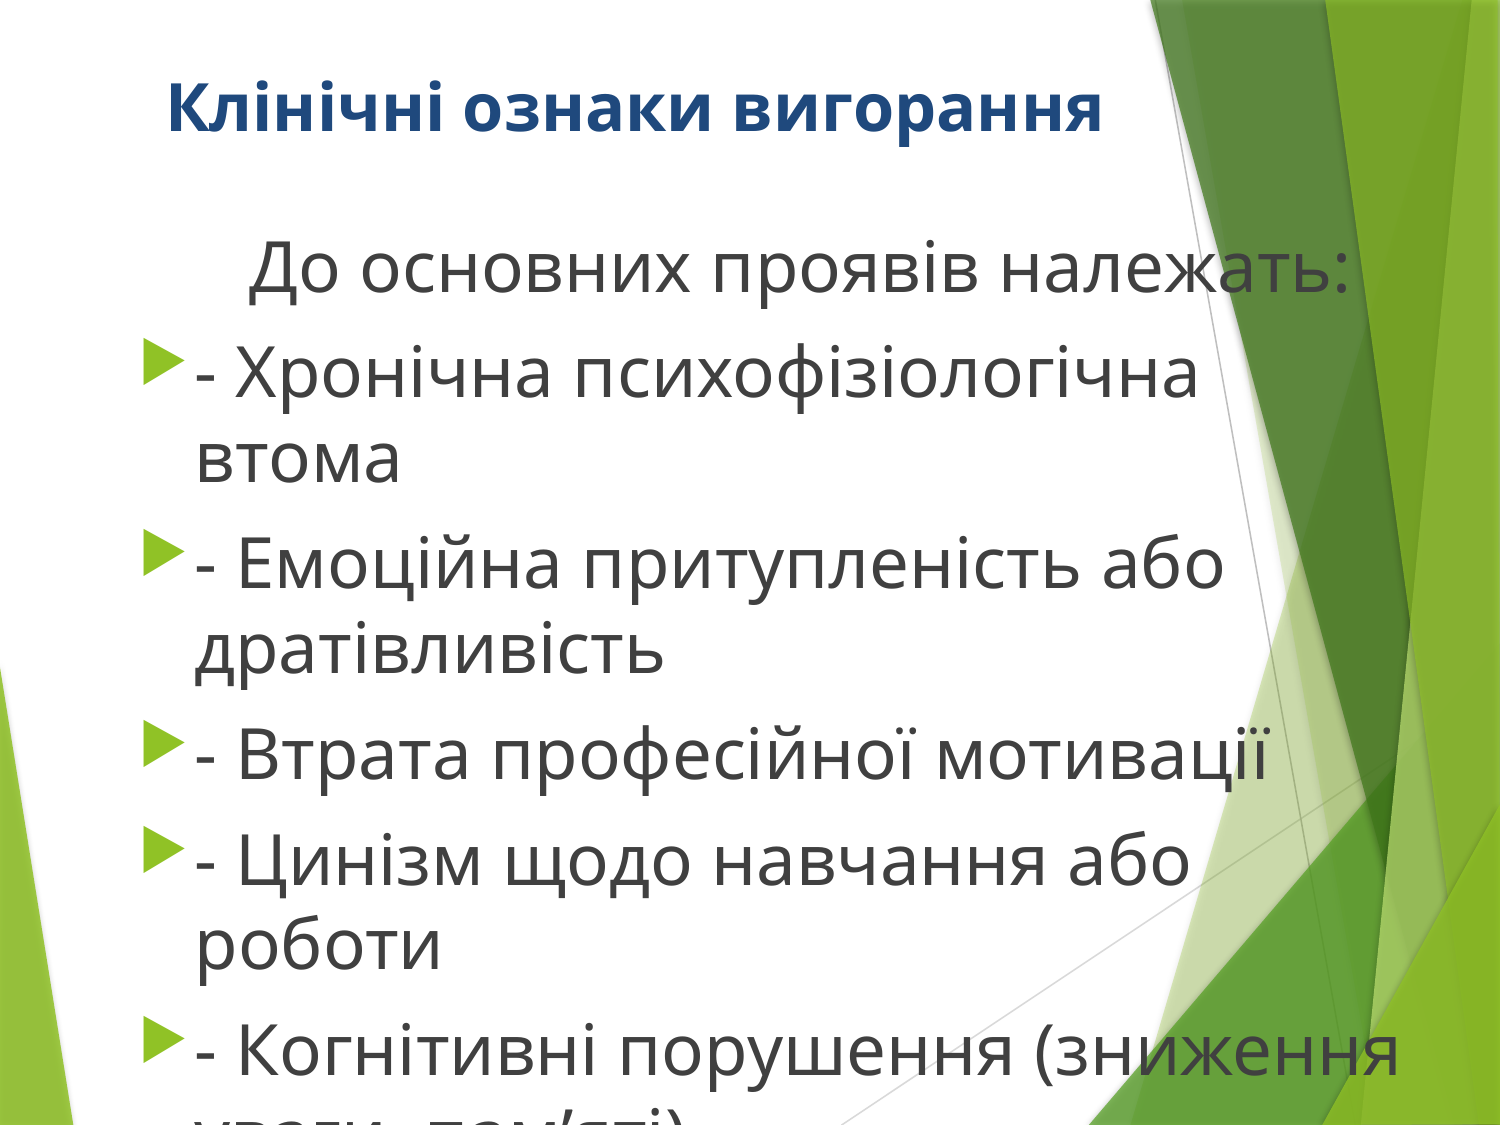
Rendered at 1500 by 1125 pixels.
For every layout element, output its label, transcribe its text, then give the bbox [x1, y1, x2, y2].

title Клінічні ознаки вигорання [150, 57, 1281, 213]
list До основних проявів належать: - Хронічна психофізіологічна втома - Емоційна притупленість або дратівливість - Втрата професійної мотивації - Цинізм щодо навчання або роботи - Когнітивні порушення (зниження уваги, пам’яті) [123, 213, 1420, 1016]
